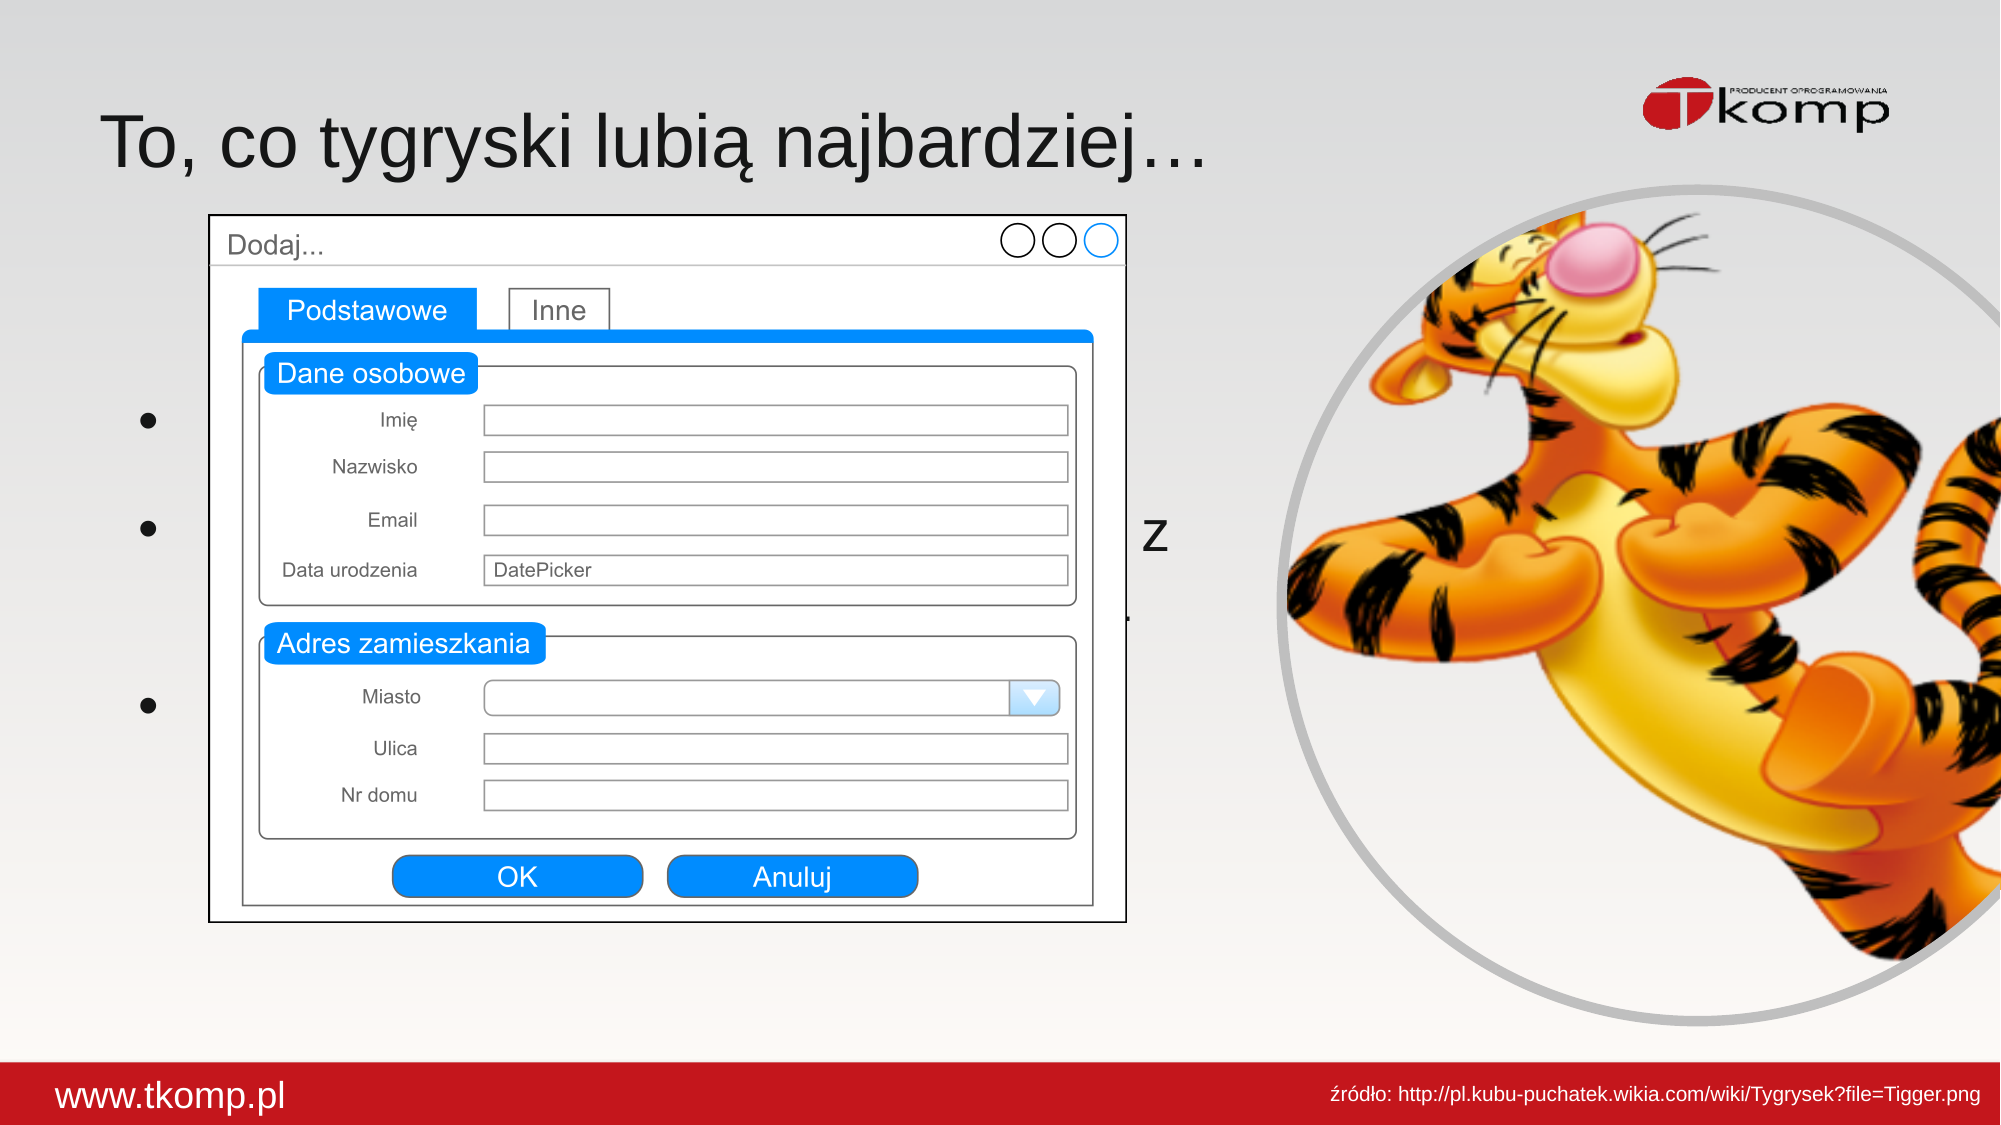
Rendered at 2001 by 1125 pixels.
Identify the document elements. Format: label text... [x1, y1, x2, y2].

text_box źródło: http://pl.kubu-puchatek.wikia.com/wiki/Tygrysek?file=Tigger.png [1315, 1073, 1996, 1114]
text_box Omówienie komponentów XAML Projektowanie i realizacja interfejsu z użyciem bazowych kontrolek XAML Style i modyfikacja wyglądu [124, 378, 203, 748]
picture [208, 214, 1128, 924]
text_box Omówienie komponentów XAML Projektowanie i realizacja interfejsu z użyciem bazowych kontrolek XAML Style i modyfikacja wyglądu [1132, 378, 1221, 748]
picture [1281, 189, 2001, 1022]
picture [1625, 65, 1911, 149]
text_box To, co tygryski lubią najbardziej… [99, 47, 1323, 236]
text_box www.tkomp.pl [0, 1062, 2000, 1125]
